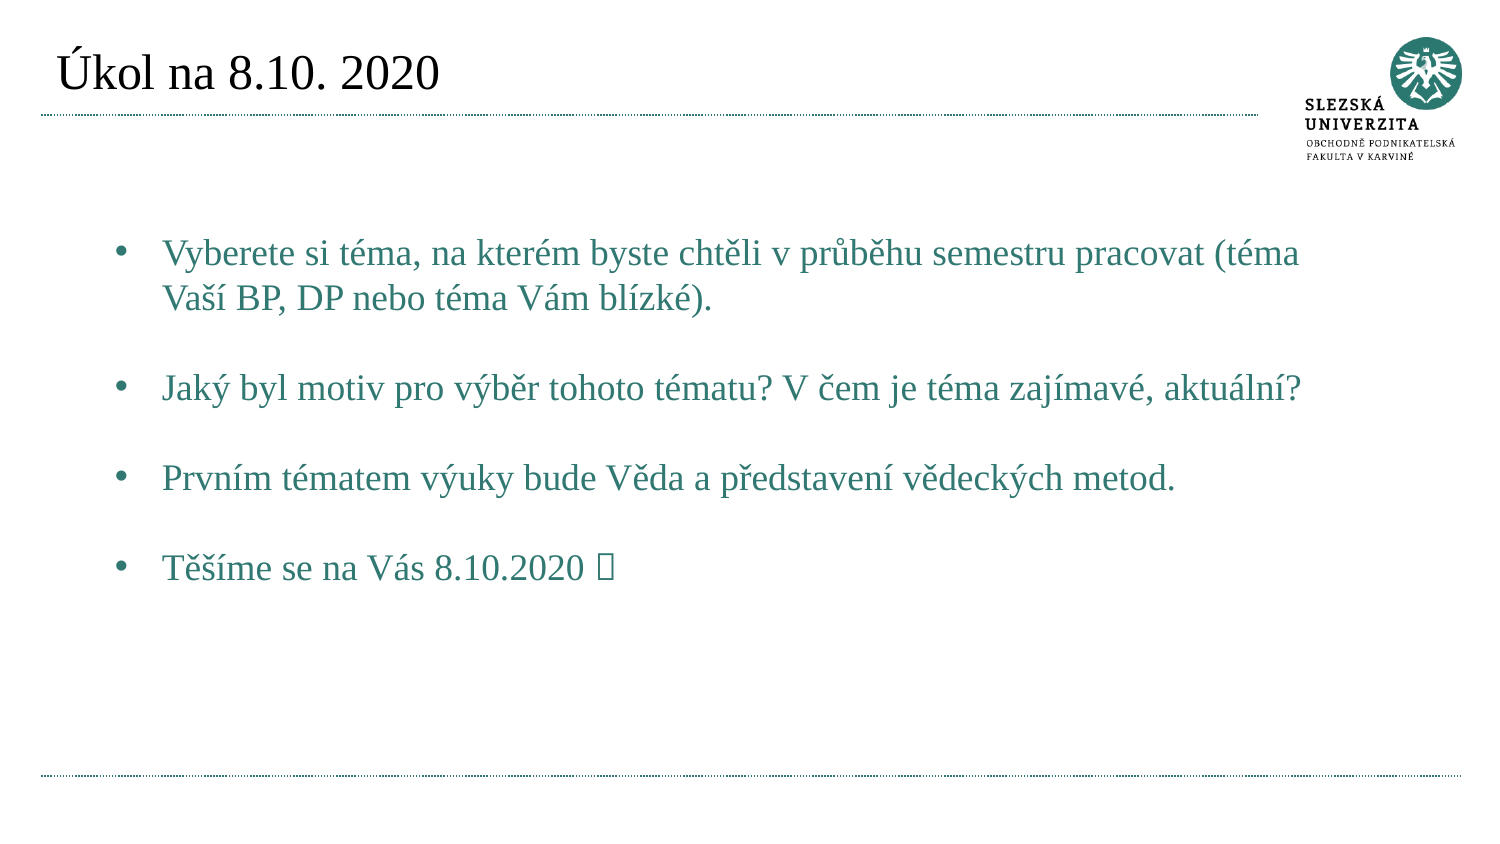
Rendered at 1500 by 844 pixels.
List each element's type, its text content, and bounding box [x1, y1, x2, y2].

picture [1305, 37, 1462, 160]
text_box Vyberete si téma, na kterém byste chtěli v průběhu semestru pracovat (téma Vaší BP, DP nebo téma Vám blízké). Jaký byl motiv pro výběr tohoto tématu? V čem je téma zajímavé, aktuální? Prvním tématem výuky bude Věda a představení vědeckých metod. Těšíme se na Vás 8.10.2020  [100, 220, 1365, 596]
title Úkol na 8.10. 2020 [41, 32, 1128, 116]
